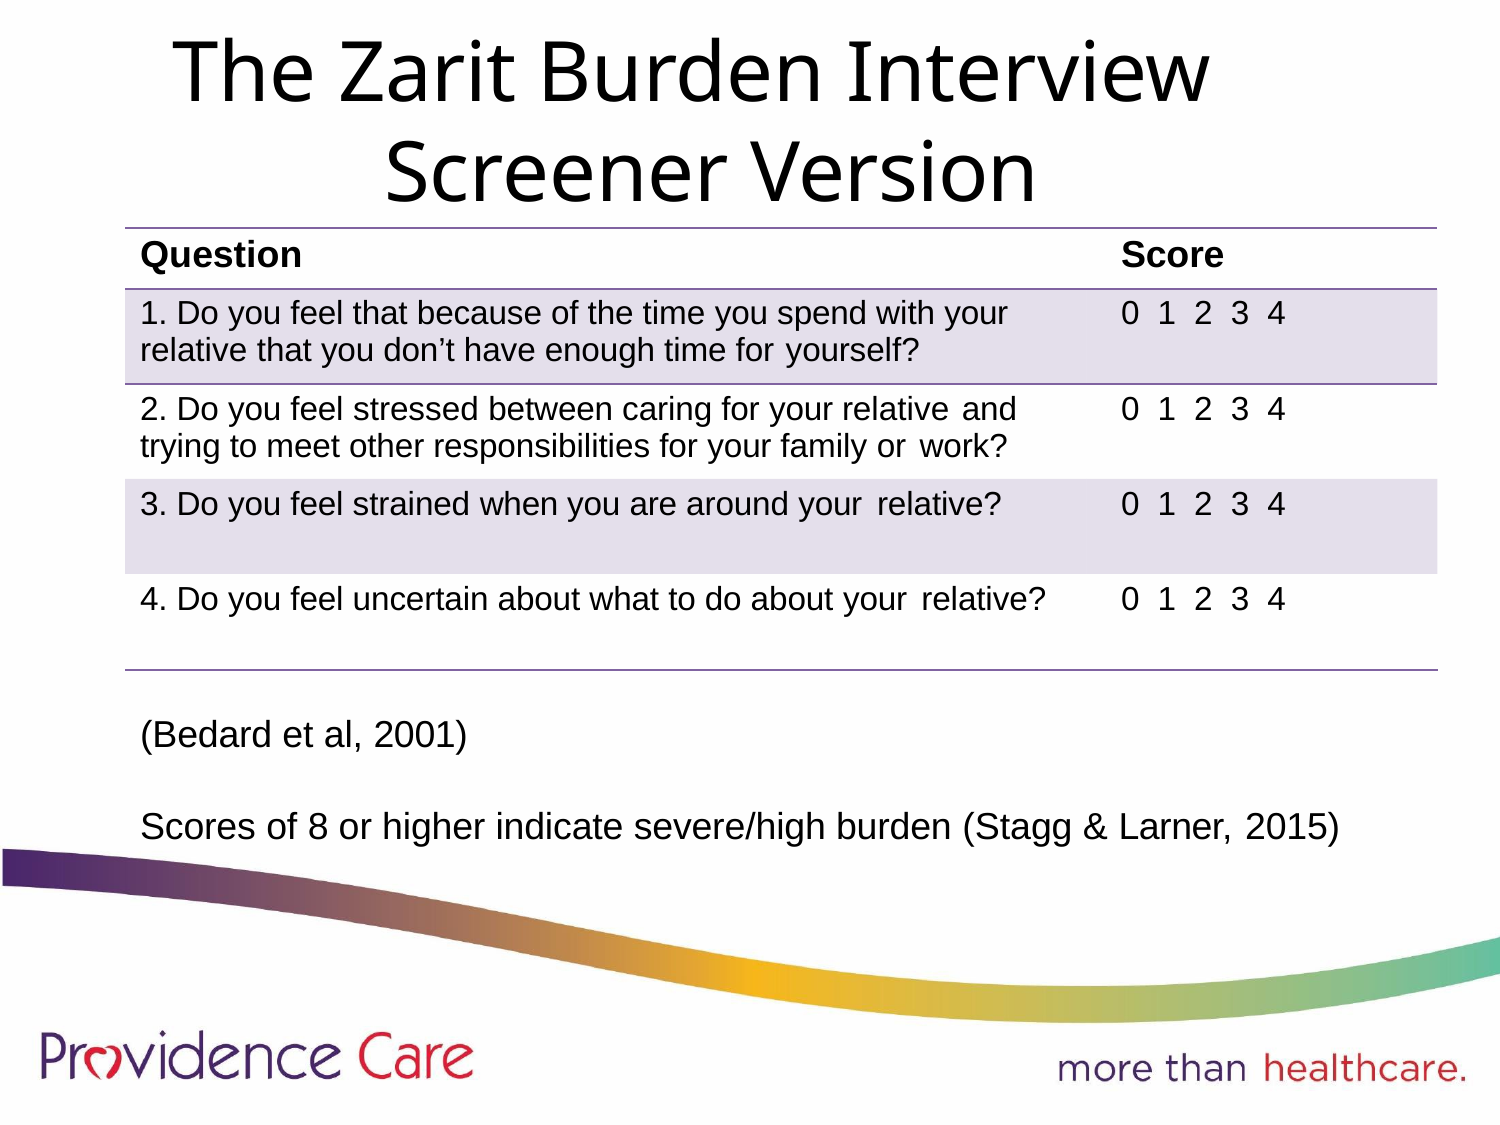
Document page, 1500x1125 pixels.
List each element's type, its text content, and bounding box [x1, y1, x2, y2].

table_header Question [125, 229, 1086, 288]
table_cell 0 1 2 3 4 [1086, 574, 1437, 621]
table_cell 0 1 2 3 4 [1086, 385, 1437, 479]
table_cell 4. Do you feel uncertain about what to do about your relative? [125, 574, 1086, 621]
table_cell 0 1 2 3 4 [1086, 290, 1437, 383]
text_box (Bedard et al, 2001) Scores of 8 or higher indicate severe/high burden (Stagg & Larner, 2015) [137, 710, 1351, 848]
picture [0, 0, 1500, 1125]
table_header Score [1086, 229, 1437, 288]
table_cell 1. Do you feel that because of the time you spend with your relative that you don’t have enough time for yourself? [125, 290, 1086, 383]
title The Zarit Burden Interview Screener Version [170, 18, 1309, 219]
table_cell 2. Do you feel stressed between caring for your relative and trying to meet other responsibilities for your family or work? [125, 385, 1086, 479]
table_cell 3. Do you feel strained when you are around your relative? [125, 479, 1086, 574]
table_cell 0 1 2 3 4 [1086, 479, 1437, 574]
